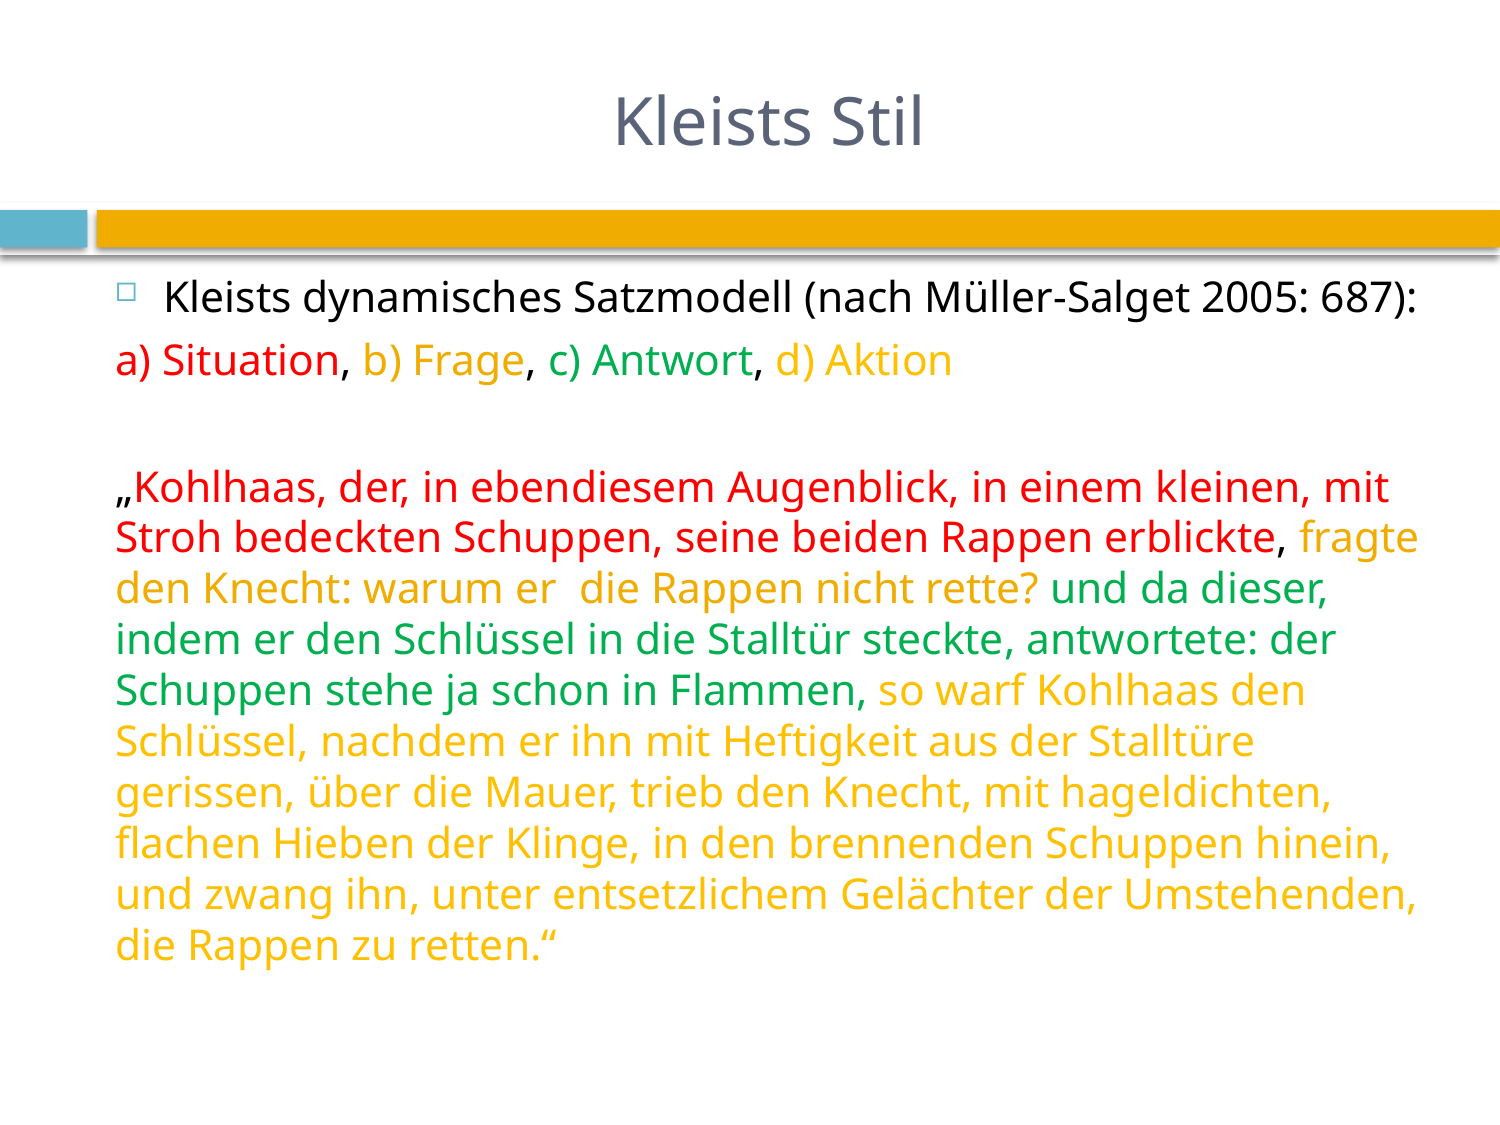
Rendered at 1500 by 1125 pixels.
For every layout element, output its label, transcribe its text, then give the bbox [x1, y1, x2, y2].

list Kleists dynamisches Satzmodell (nach Müller-Salget 2005: 687): a) Situation, b) Frage, c) Antwort, d) Aktion „Kohlhaas, der, in ebendiesem Augenblick, in einem kleinen, mit Stroh bedeckten Schuppen, seine beiden Rappen erblickte, fragte den Knecht: warum er die Rappen nicht rette? und da dieser, indem er den Schlüssel in die Stalltür steckte, antwortete: der Schuppen stehe ja schon in Flammen, so warf Kohlhaas den Schlüssel, nachdem er ihn mit Heftigkeit aus der Stalltüre gerissen, über die Mauer, trieb den Knecht, mit hageldichten, flachen Hieben der Klinge, in den brennenden Schuppen hinein, und zwang ihn, unter entsetzlichem Gelächter der Umstehenden, die Rappen zu retten.“ [100, 262, 1438, 1000]
title Kleists Stil [100, 37, 1438, 200]
